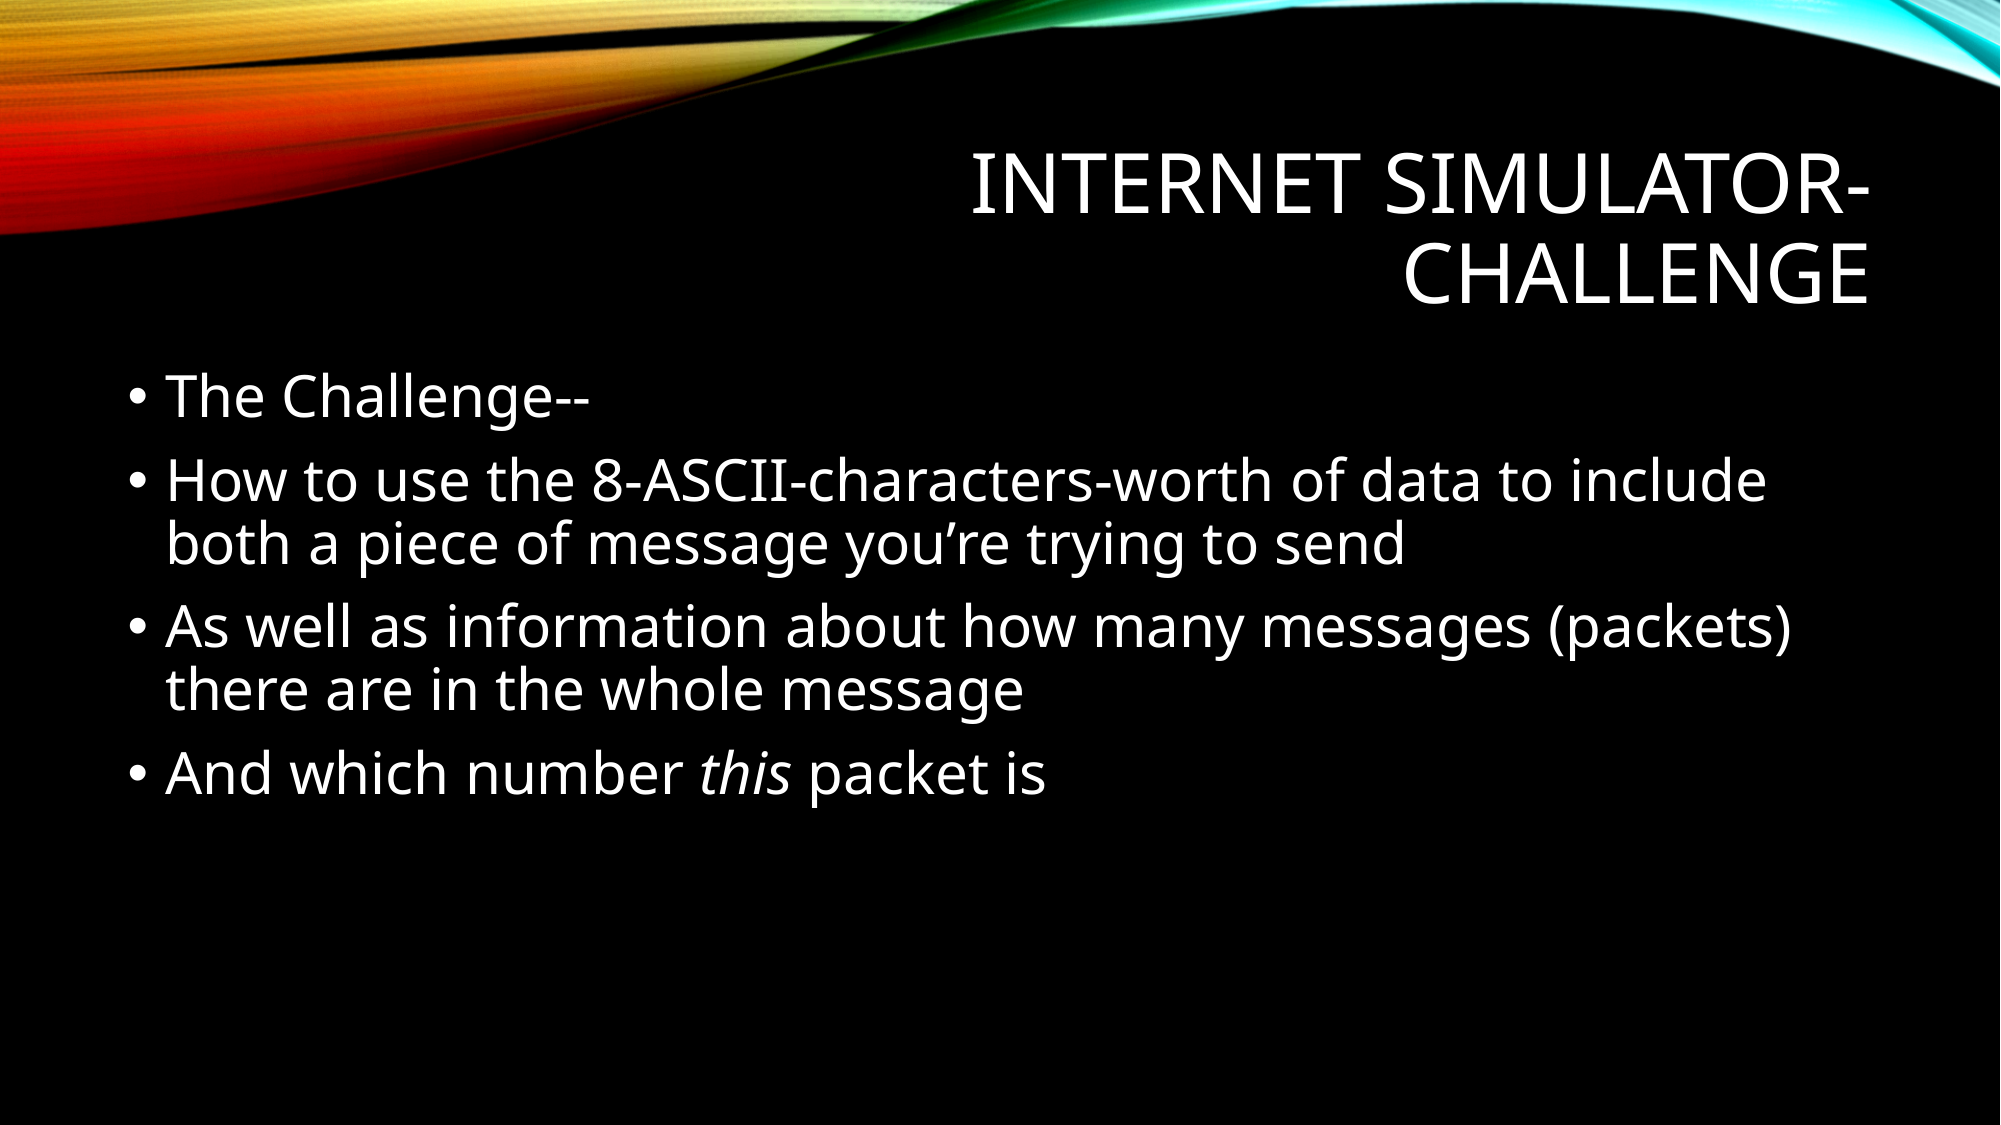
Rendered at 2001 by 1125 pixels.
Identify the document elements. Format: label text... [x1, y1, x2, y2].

title Internet Simulator- Challenge [474, 125, 1888, 338]
list The Challenge-- How to use the 8-ASCII-characters-worth of data to include both a piece of message you’re trying to send As well as information about how many messages (packets) there are in the whole message And which number this packet is [112, 360, 1888, 1021]
picture [0, 0, 2000, 237]
